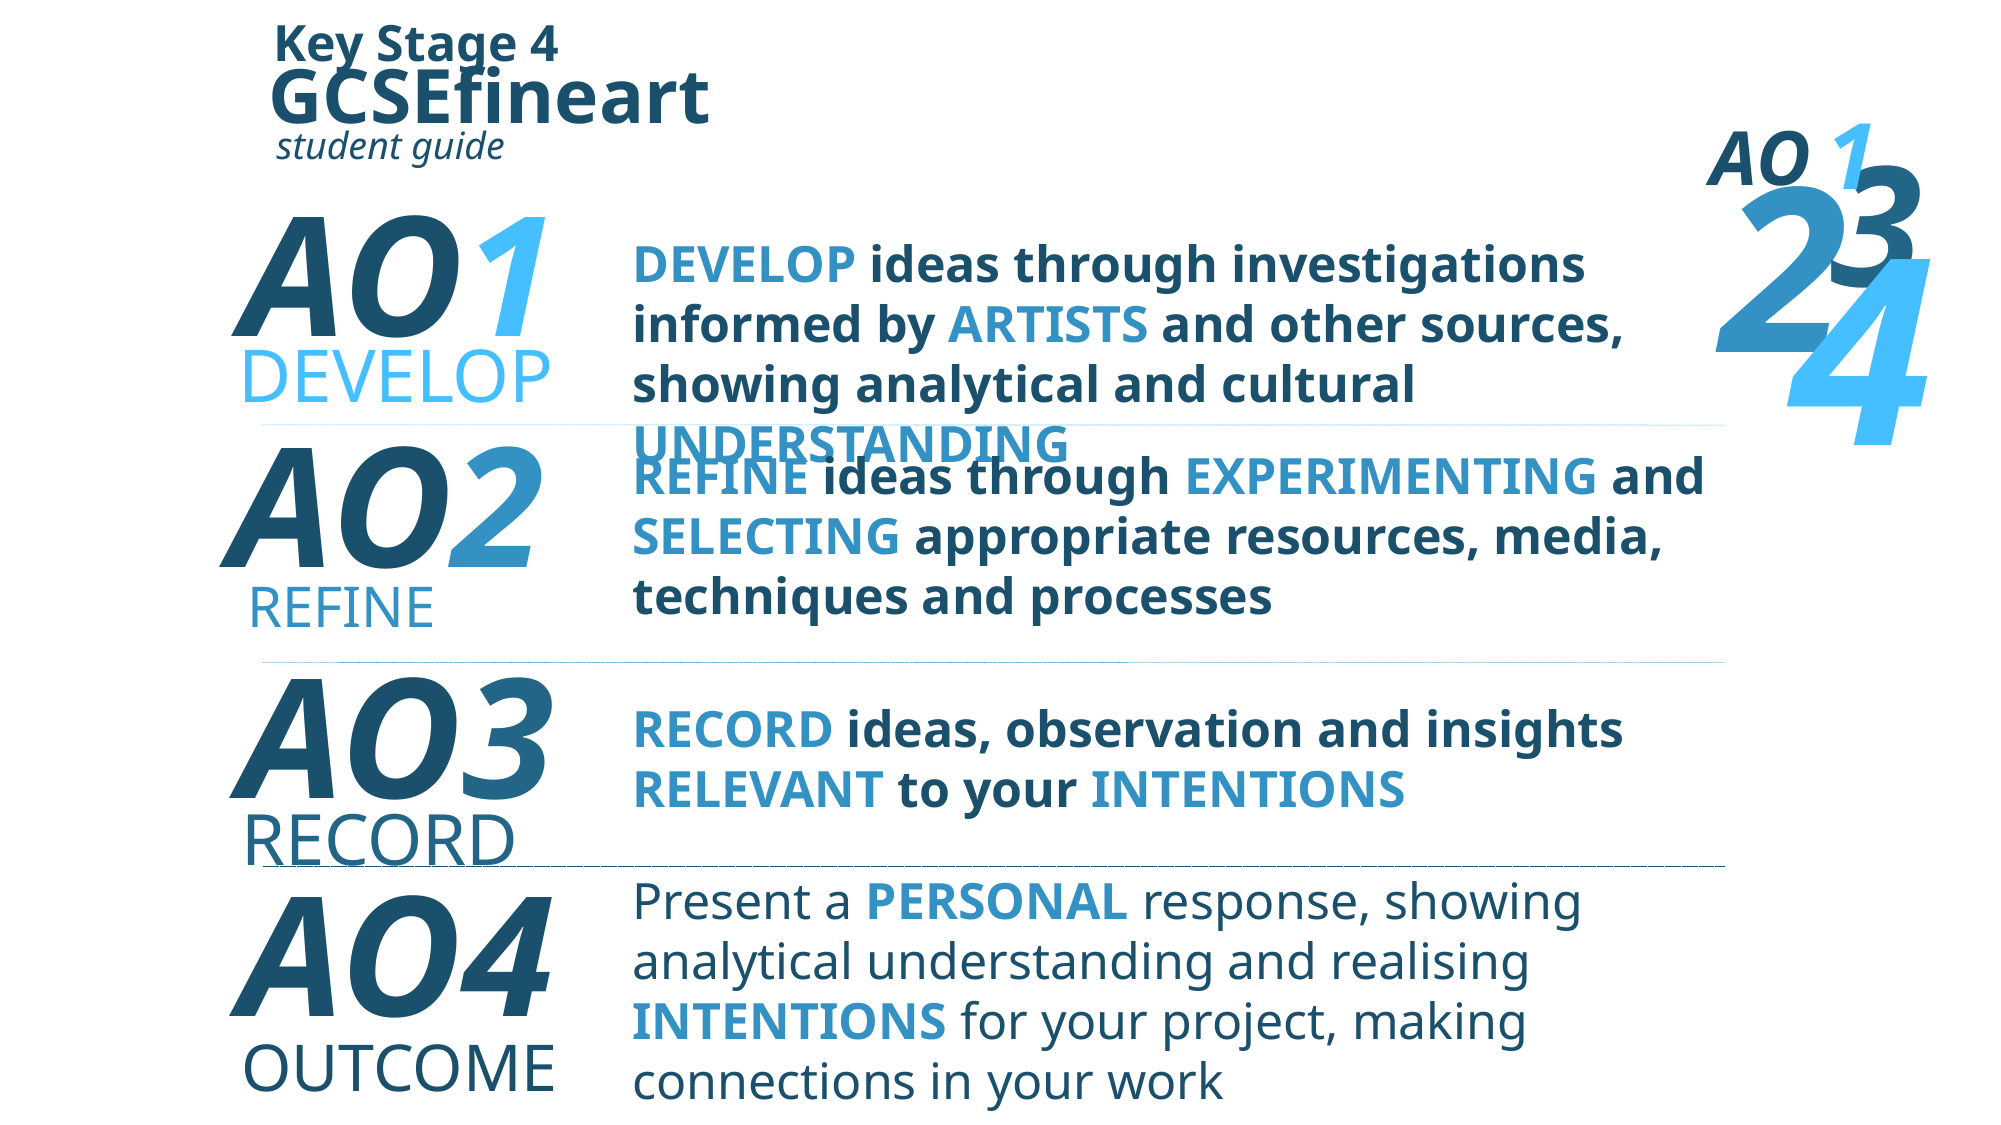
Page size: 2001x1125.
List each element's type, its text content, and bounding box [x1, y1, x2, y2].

text_box DEVELOP [230, 322, 562, 425]
text_box REFINE ideas through EXPERIMENTING and SELECTING appropriate resources, media, techniques and processes [624, 437, 1738, 633]
text_box Present a PERSONAL response, showing analytical understanding and realising INTENTIONS for your project, making connections in your work [624, 862, 1738, 1118]
text_box AO2 [222, 393, 553, 609]
text_box AO3 [231, 624, 562, 840]
text_box REFINE [239, 609, 444, 624]
text_box AO1 [233, 162, 564, 378]
text_box AO4 [231, 842, 562, 1057]
text_box DEVELOP ideas through investigations informed by ARTISTS and other sources, showing analytical and cultural UNDERSTANDING [624, 224, 1709, 437]
text_box RECORD ideas, observation and insights RELEVANT to your INTENTIONS [624, 690, 1738, 825]
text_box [1709, 90, 1936, 509]
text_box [261, 4, 754, 182]
text_box OUTCOME [234, 1019, 565, 1112]
